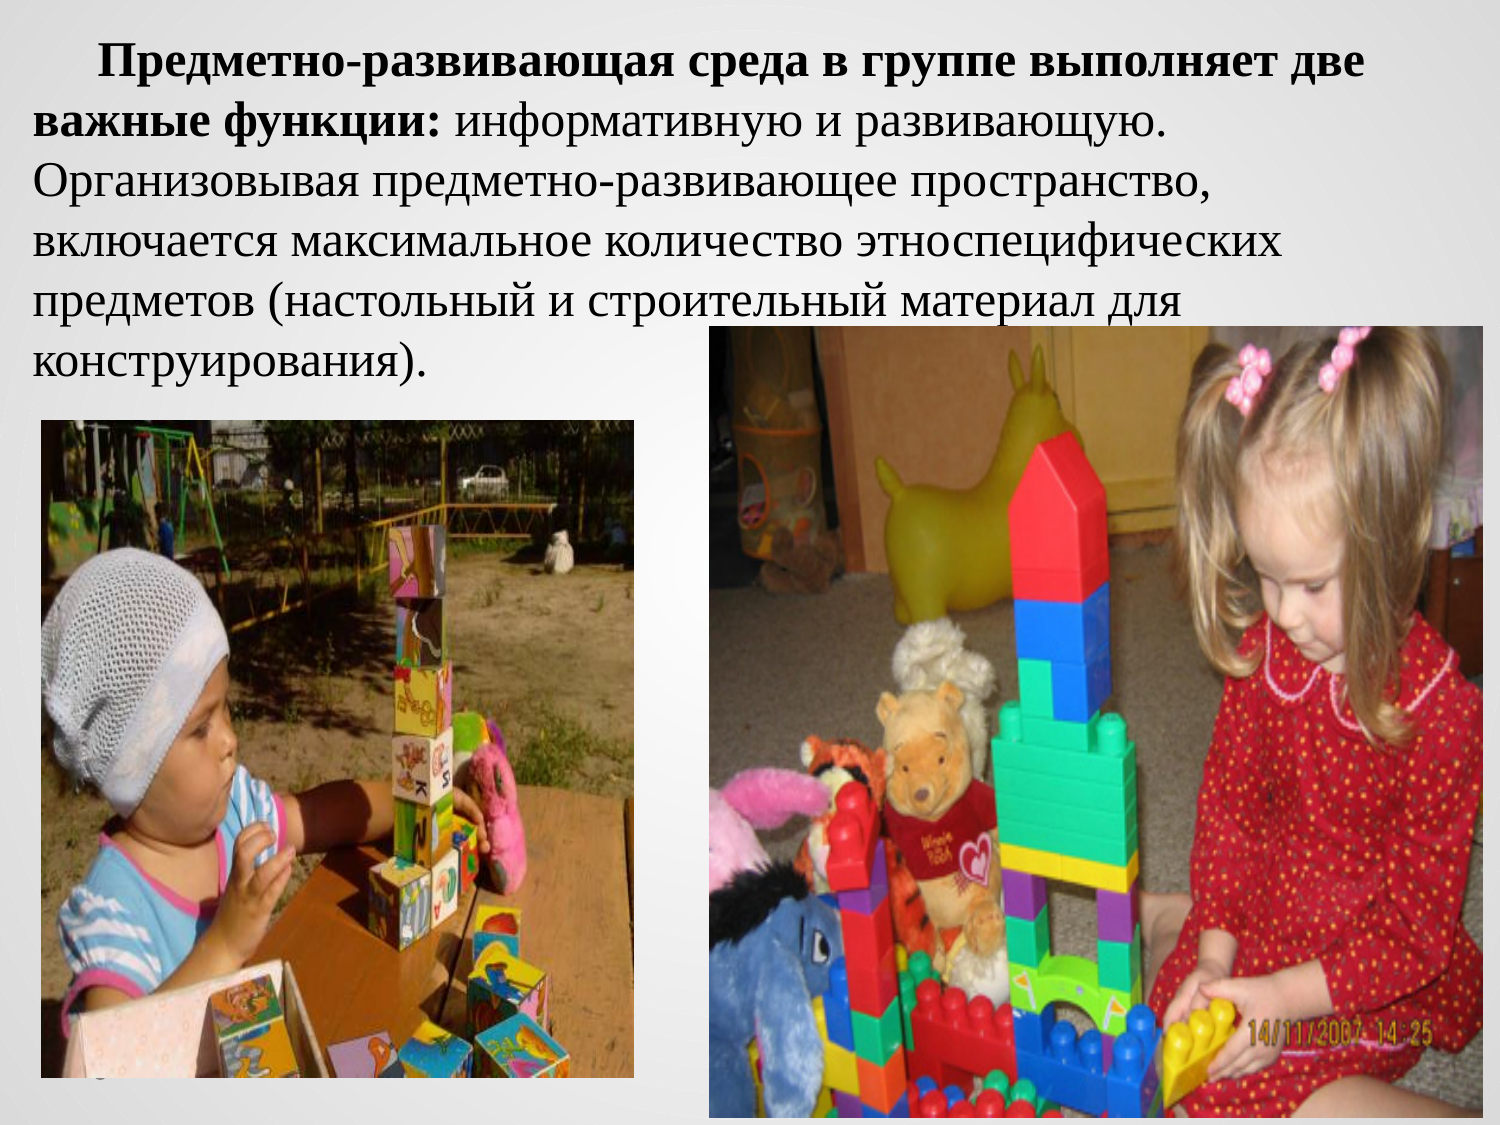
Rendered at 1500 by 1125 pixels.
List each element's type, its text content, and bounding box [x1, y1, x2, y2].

picture [709, 326, 1483, 1118]
list Предметно-развивающая среда в группе выполняет две важные функции: информативную и развивающую. Организовывая предметно-развивающее пространство, включается максимальное количество этноспецифических предметов (настольный и строительный материал для конструирования). [17, 19, 1471, 1106]
picture [41, 420, 634, 1078]
